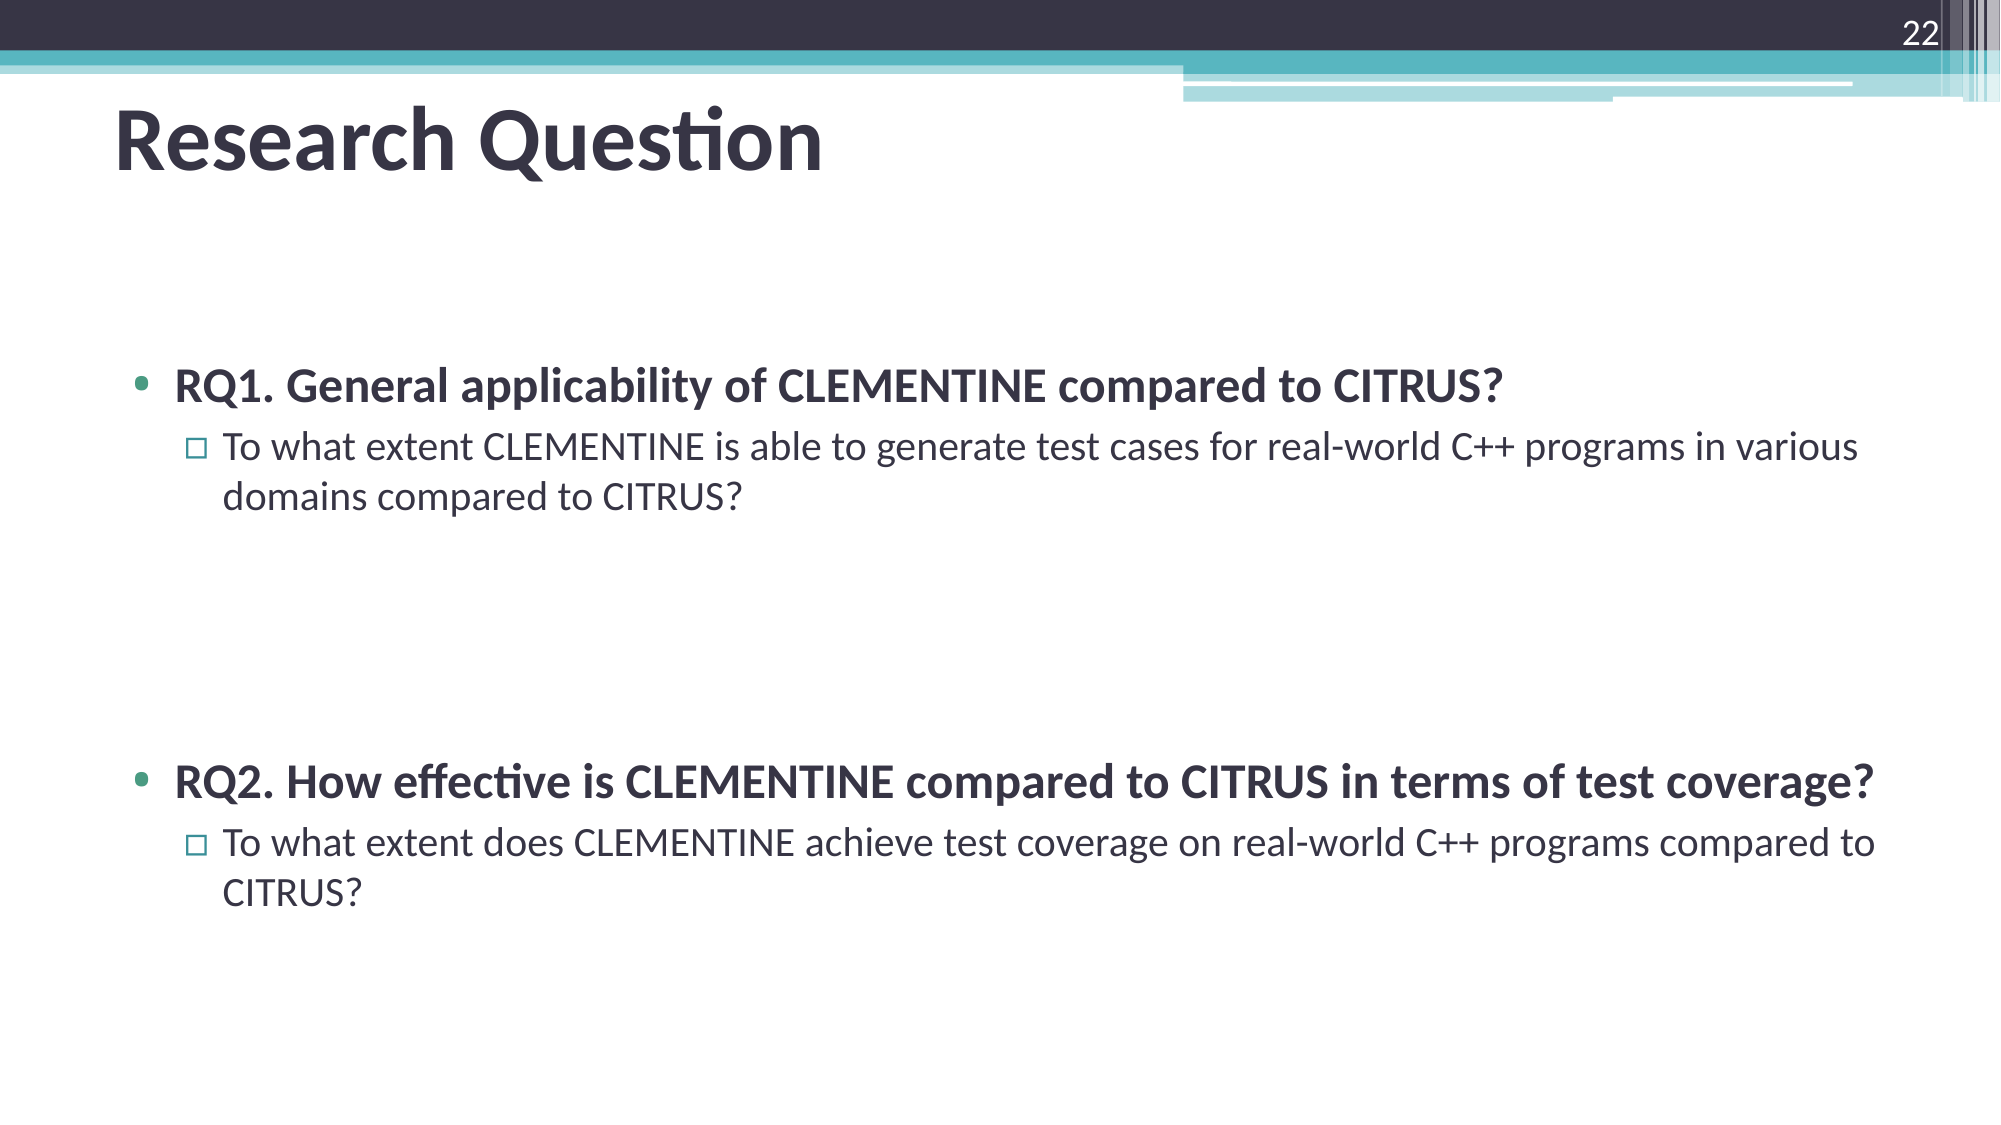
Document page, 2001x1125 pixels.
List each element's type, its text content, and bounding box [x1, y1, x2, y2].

slide_number 22 [1788, 0, 1955, 61]
list RQ1. General applicability of CLEMENTINE compared to CITRUS? To what extent CLEMENTINE is able to generate test cases for real-world C++ programs in various domains compared to CITRUS? RQ2. How effective is CLEMENTINE compared to CITRUS in terms of test coverage? To what extent does CLEMENTINE achieve test coverage on real-world C++ programs compared to CITRUS? [99, 232, 1900, 1079]
title Research Question [99, 46, 1900, 222]
